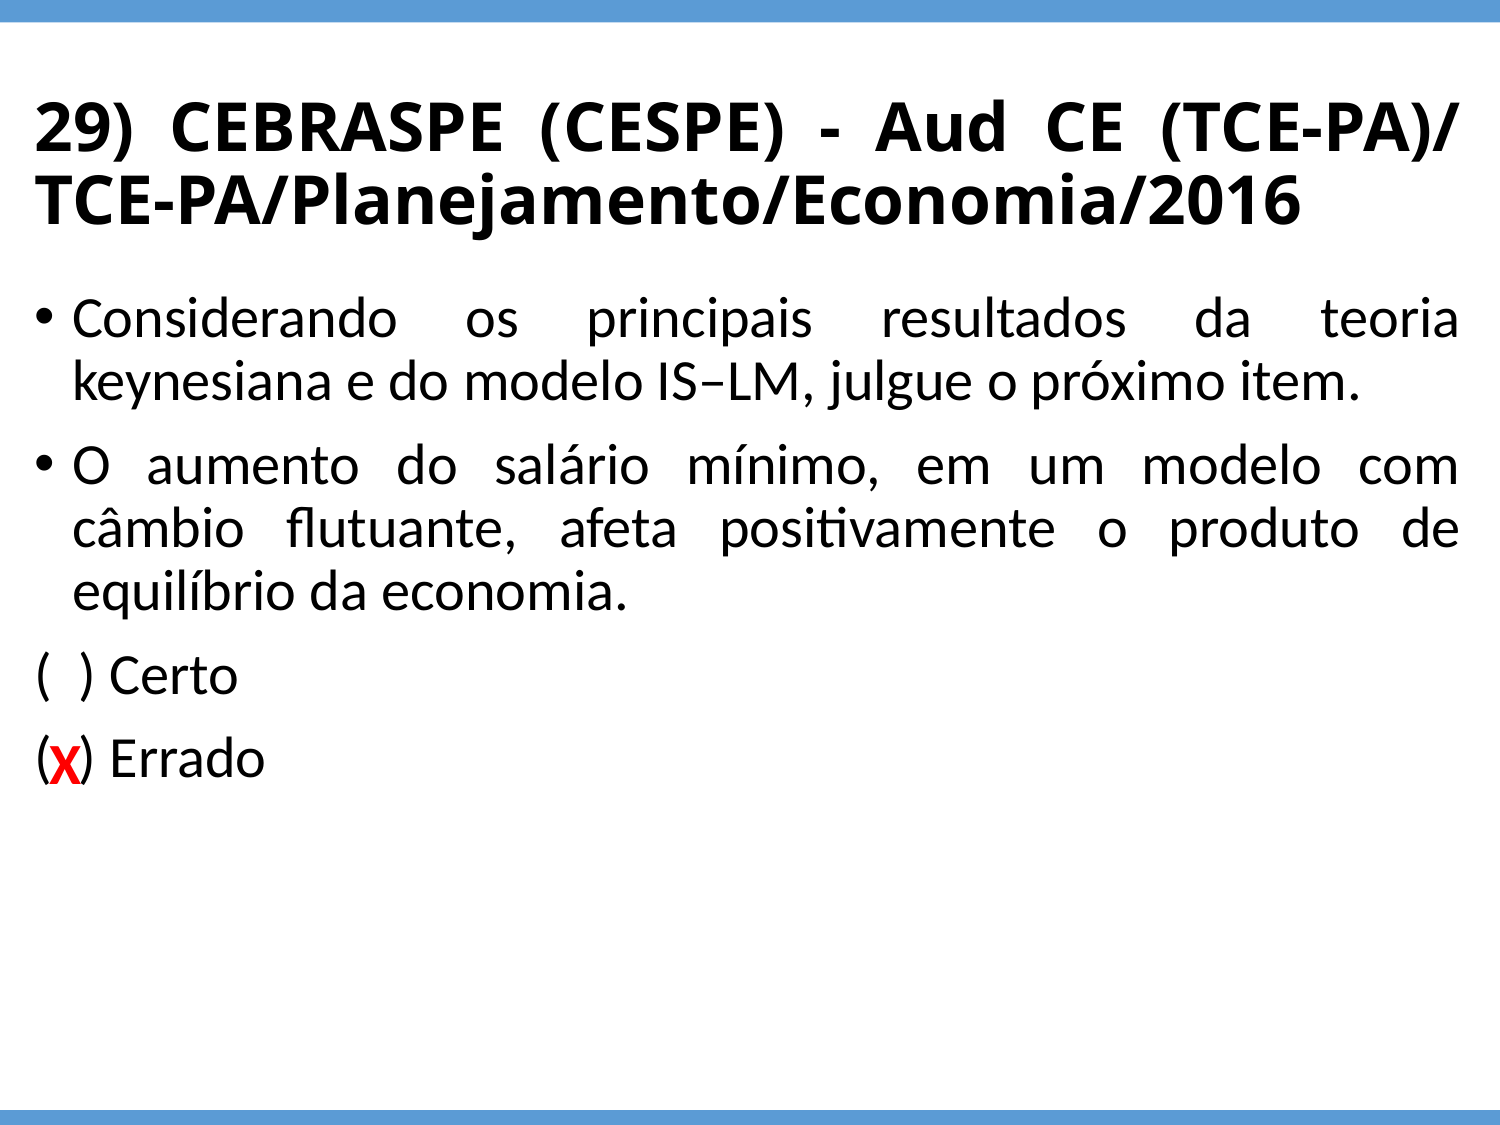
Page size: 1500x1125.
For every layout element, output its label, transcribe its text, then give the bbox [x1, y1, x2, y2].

text_box X [34, 718, 92, 794]
list Considerando os principais resultados da teoria keynesiana e do modelo IS–LM, julgue o próximo item. O aumento do salário mínimo, em um modelo com câmbio flutuante, afeta positivamente o produto de equilíbrio da economia. ( ) Certo ( ) Errado [19, 279, 1477, 994]
title 29) CEBRASPE (CESPE) - Aud CE (TCE-PA)/ TCE-PA/Planejamento/Economia/2016 [19, 57, 1477, 276]
